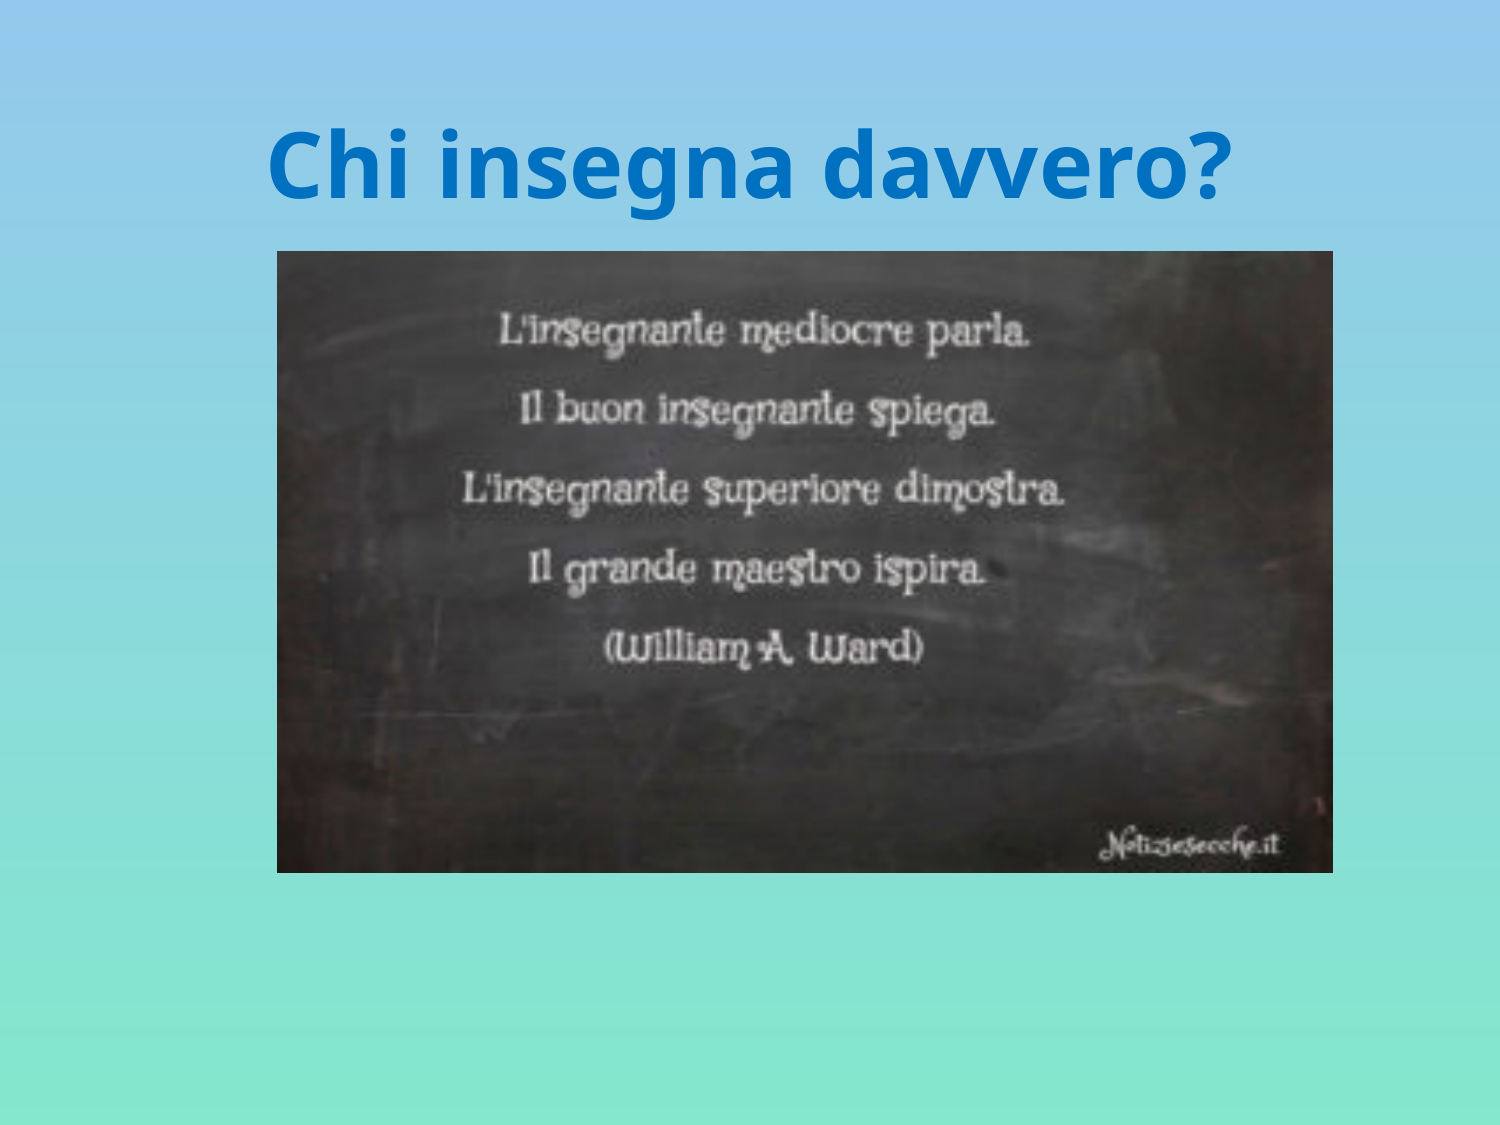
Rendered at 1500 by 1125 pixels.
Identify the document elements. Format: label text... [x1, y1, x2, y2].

title Chi insegna davvero? [103, 59, 1397, 278]
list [277, 251, 1333, 873]
